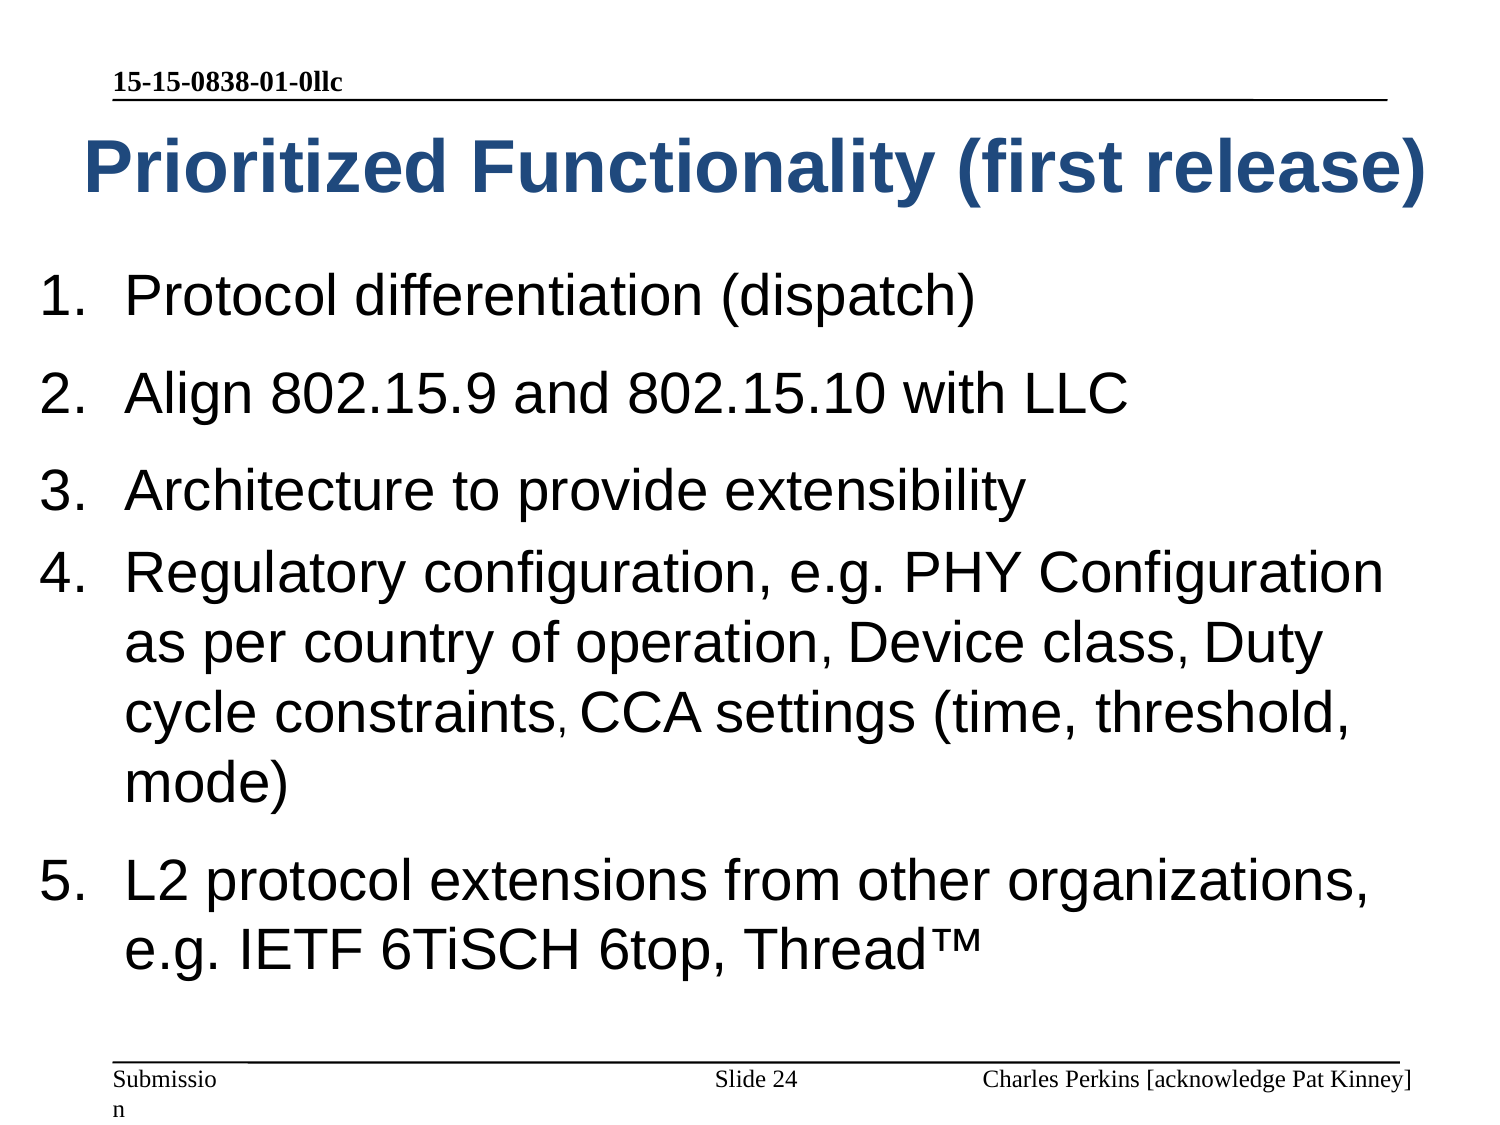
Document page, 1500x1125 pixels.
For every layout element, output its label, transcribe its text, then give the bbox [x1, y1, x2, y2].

list Protocol differentiation (dispatch) Align 802.15.9 and 802.15.10 with LLC Architecture to provide extensibility Regulatory configuration, e.g. PHY Configuration as per country of operation, Device class, Duty cycle constraints, CCA settings (time, threshold, mode) L2 protocol extensions from other organizations, e.g. IETF 6TiSCH 6top, Thread™ [24, 249, 1441, 1025]
title Prioritized Functionality (first release) [50, 75, 1463, 250]
slide_number Slide 24 [712, 1062, 800, 1093]
footer Charles Perkins [acknowledge Pat Kinney] [900, 1062, 1413, 1093]
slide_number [112, 62, 375, 98]
